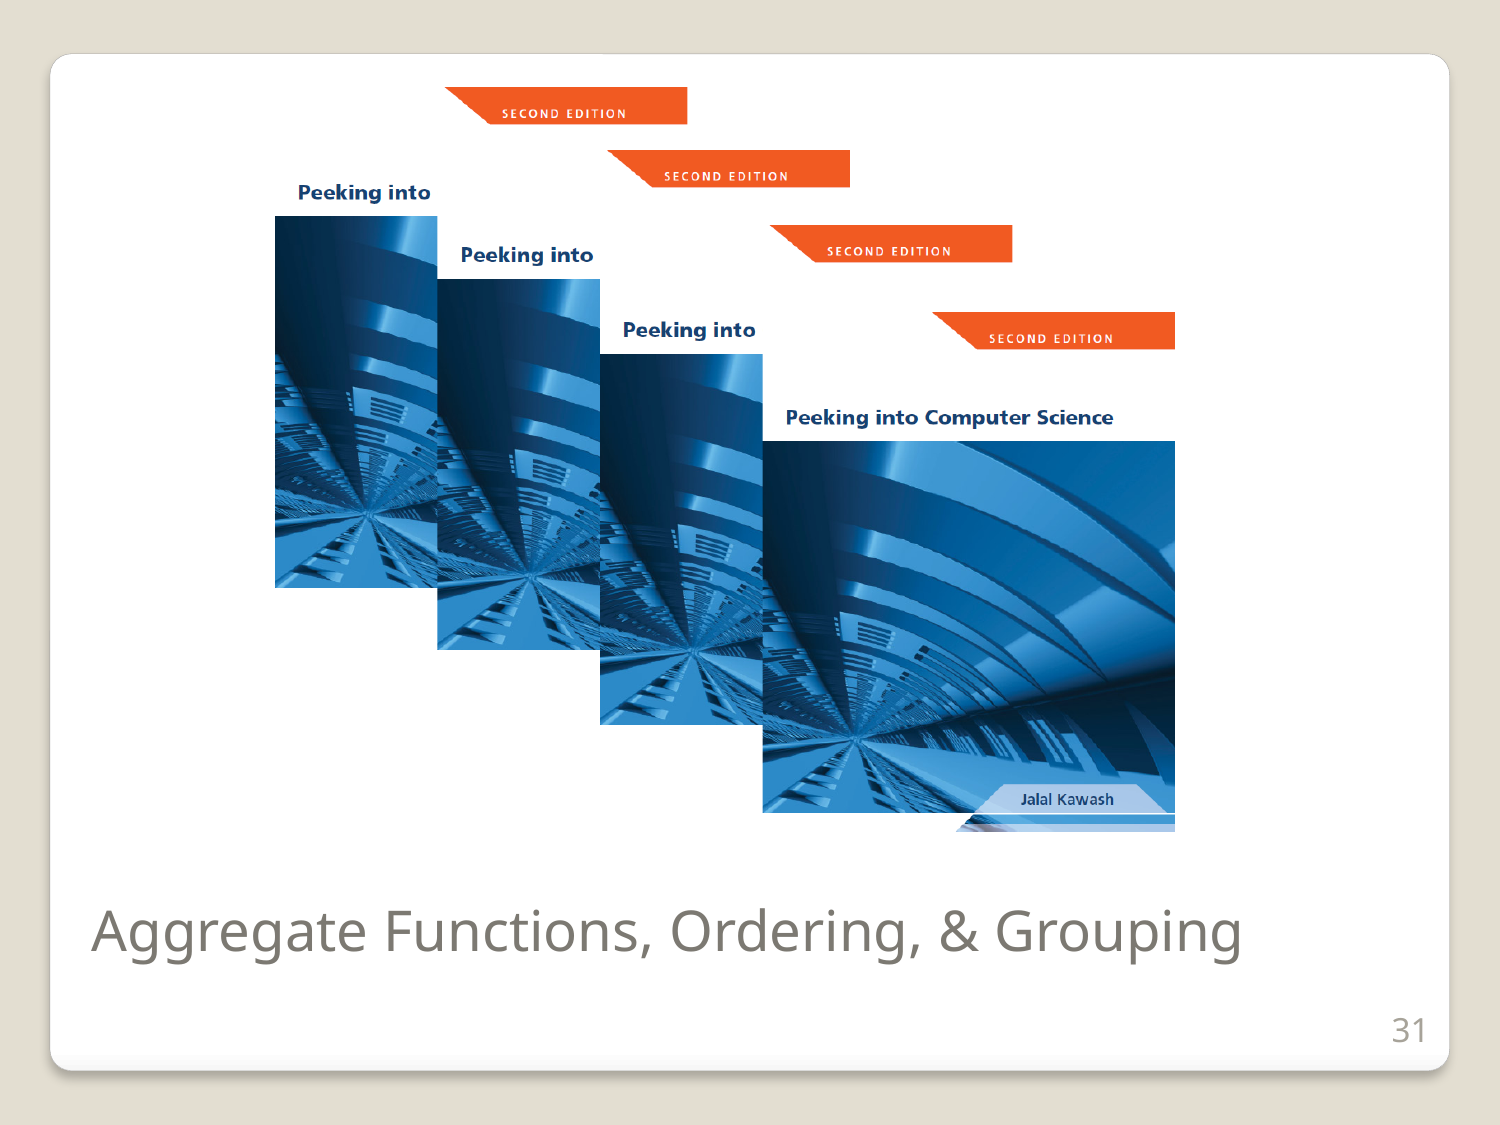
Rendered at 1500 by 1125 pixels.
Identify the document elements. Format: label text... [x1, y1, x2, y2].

picture [275, 87, 1175, 851]
slide_number 31 [1369, 1002, 1445, 1063]
title Aggregate Functions, Ordering, & Grouping [76, 851, 1420, 963]
